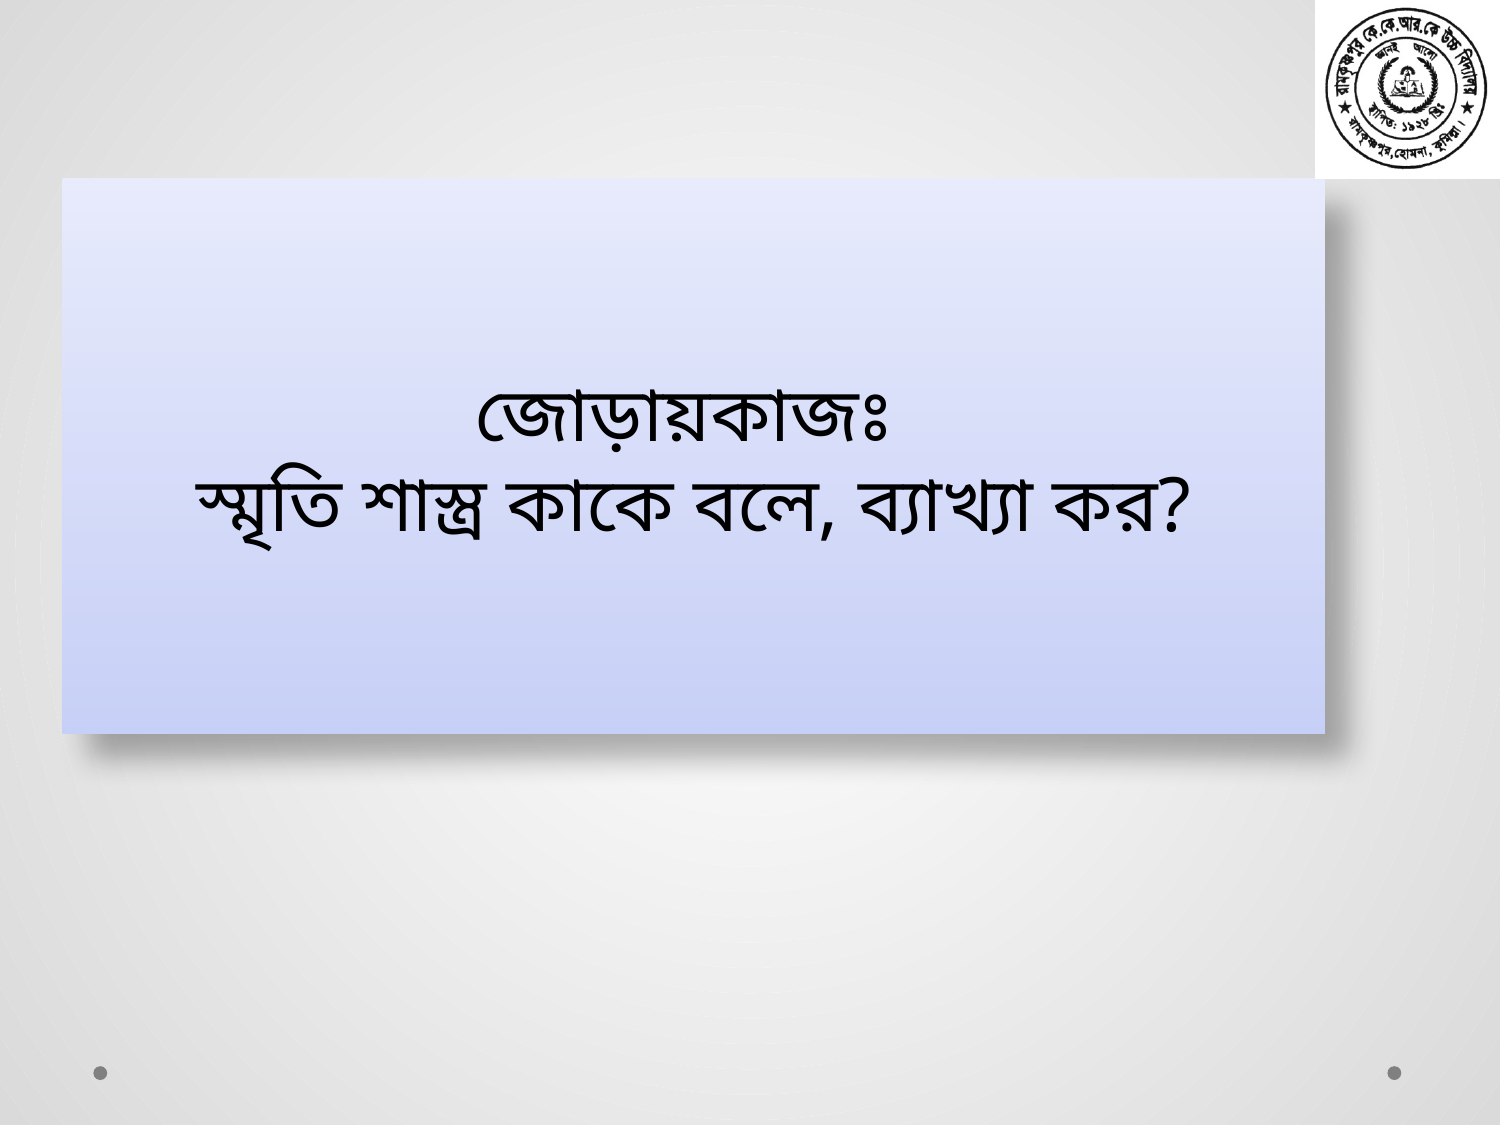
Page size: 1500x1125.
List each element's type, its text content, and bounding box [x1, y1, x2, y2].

text_box জোড়ায়কাজঃ স্মৃতি শাস্ত্র কাকে বলে, ব্যাখ্যা কর? [62, 178, 1326, 734]
picture [1314, 0, 1500, 180]
